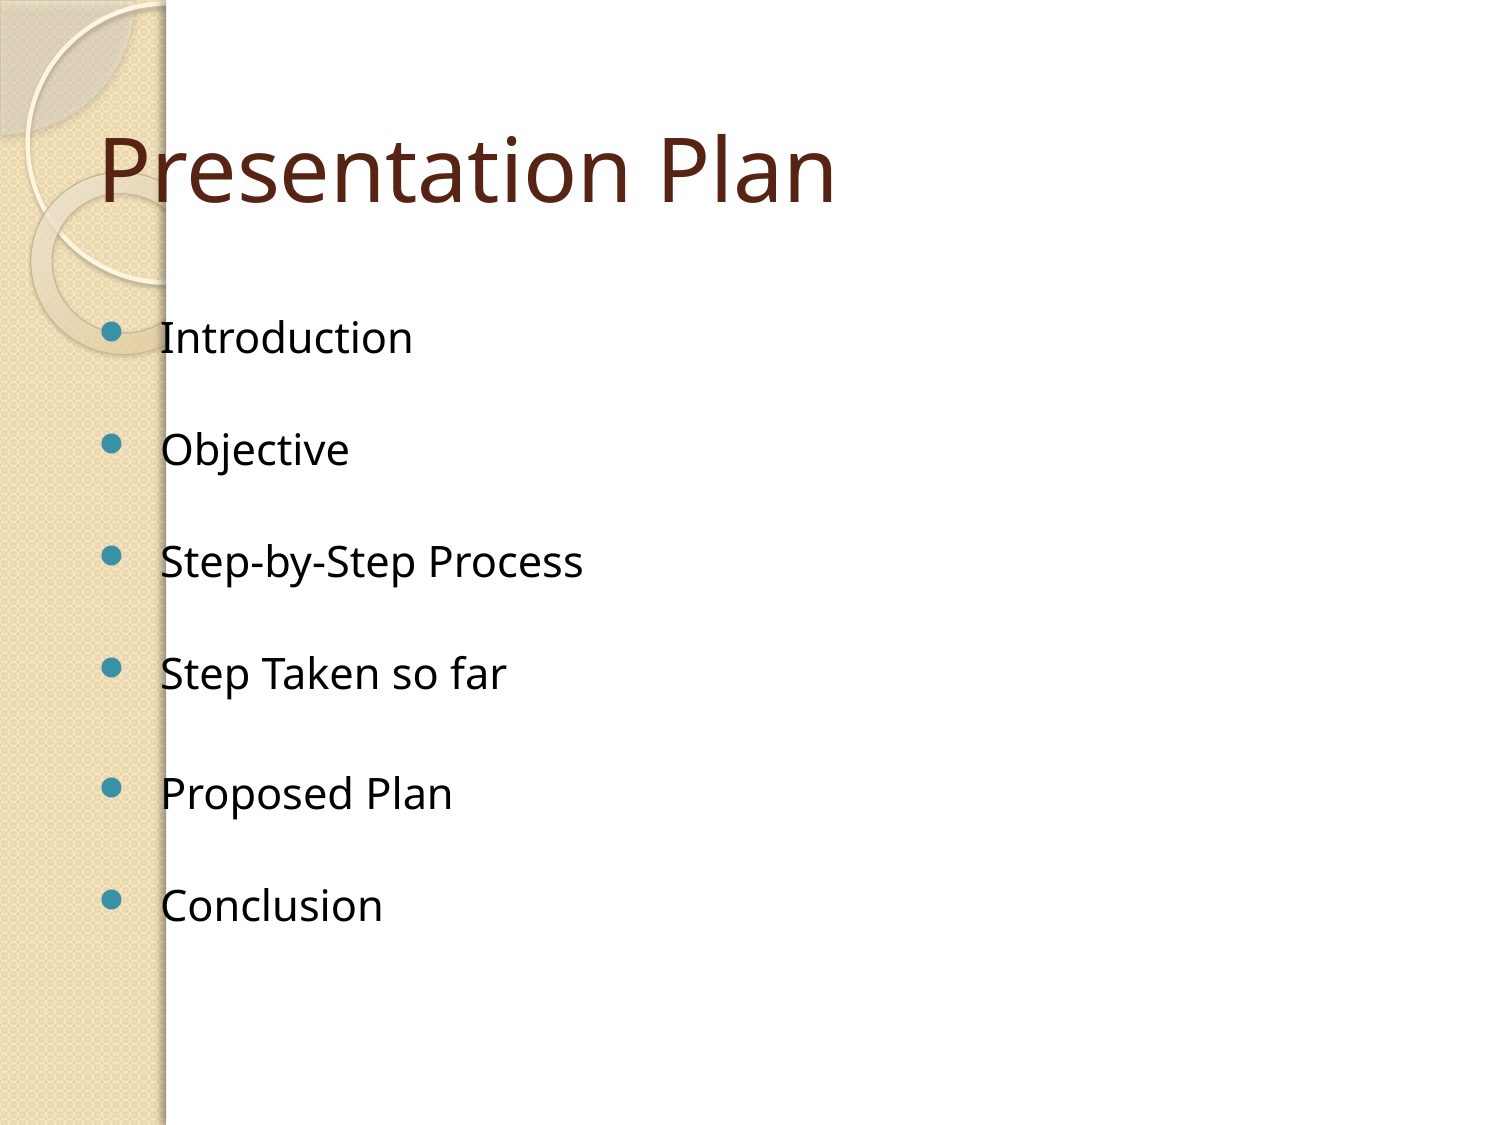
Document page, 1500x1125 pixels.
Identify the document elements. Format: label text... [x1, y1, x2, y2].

list Introduction Objective Step-by-Step Process Step Taken so far Proposed Plan Conclusion [72, 302, 1416, 1000]
title Presentation Plan [82, 78, 1425, 256]
